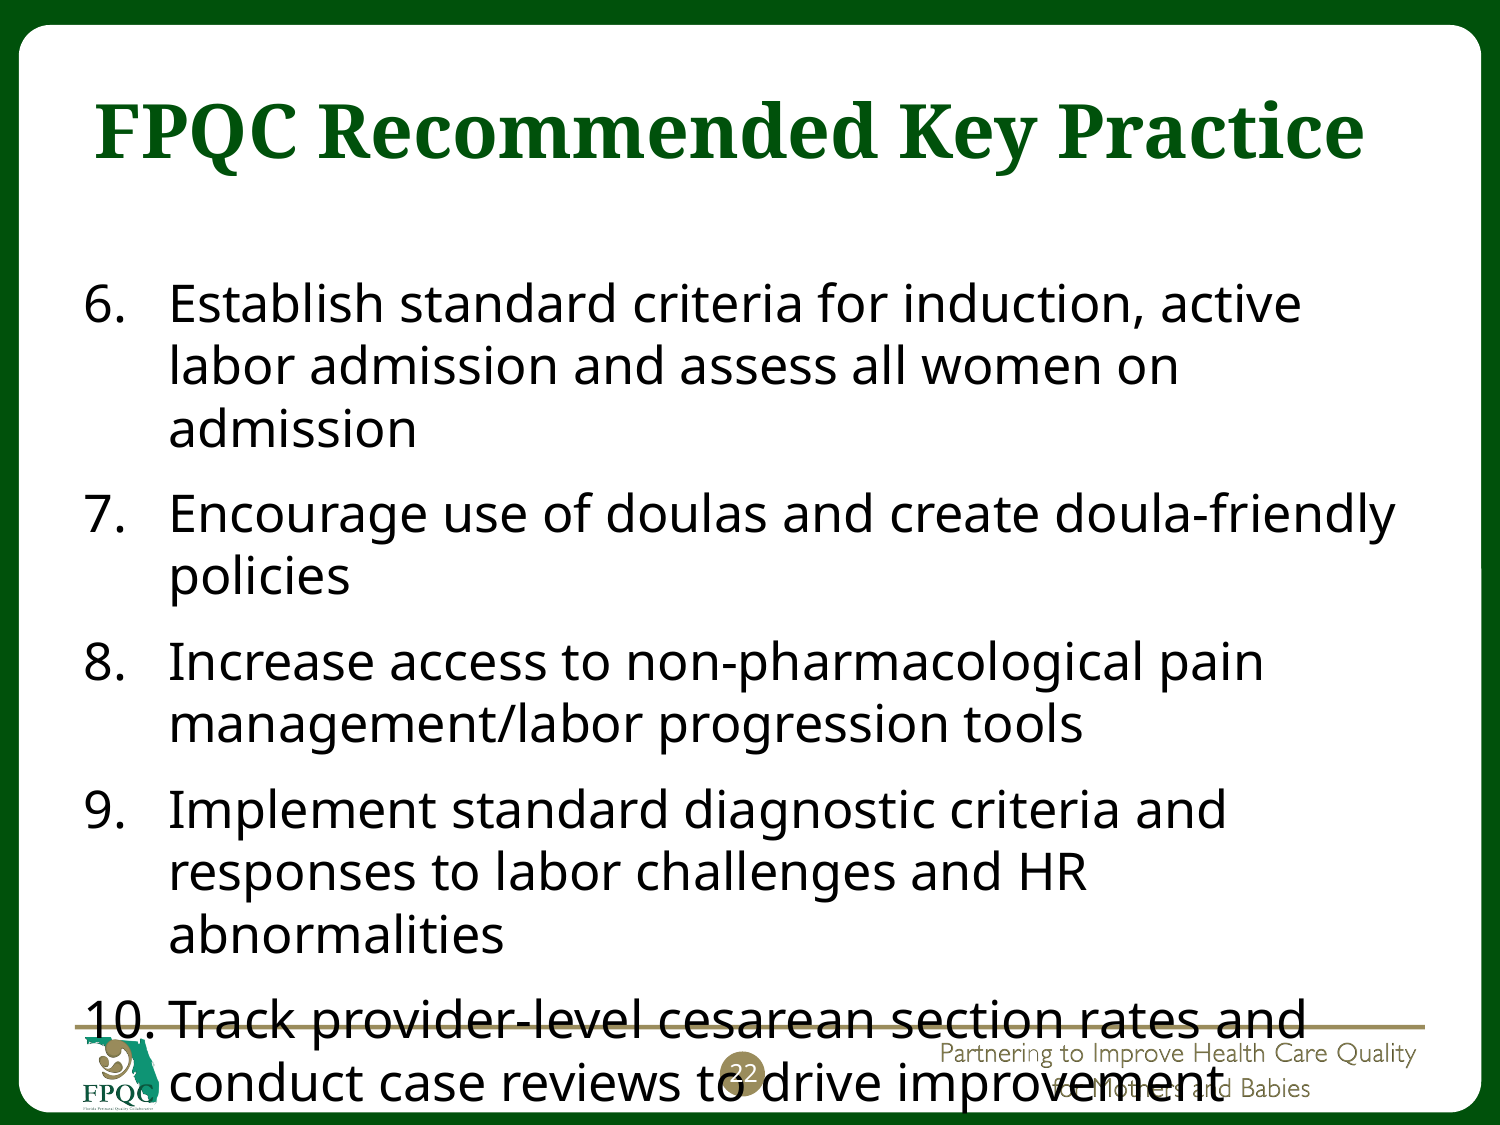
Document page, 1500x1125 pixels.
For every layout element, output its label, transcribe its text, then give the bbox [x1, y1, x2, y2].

picture [82, 1037, 163, 1112]
slide_number 22 [712, 1050, 775, 1103]
list Establish standard criteria for induction, active labor admission and assess all women on admission Encourage use of doulas and create doula-friendly policies Increase access to non-pharmacological pain management/labor progression tools Implement standard diagnostic criteria and responses to labor challenges and HR abnormalities Track provider-level cesarean section rates and conduct case reviews to drive improvement [68, 262, 1419, 993]
picture [937, 1037, 1425, 1105]
title FPQC Recommended Key Practice [31, 34, 1432, 223]
